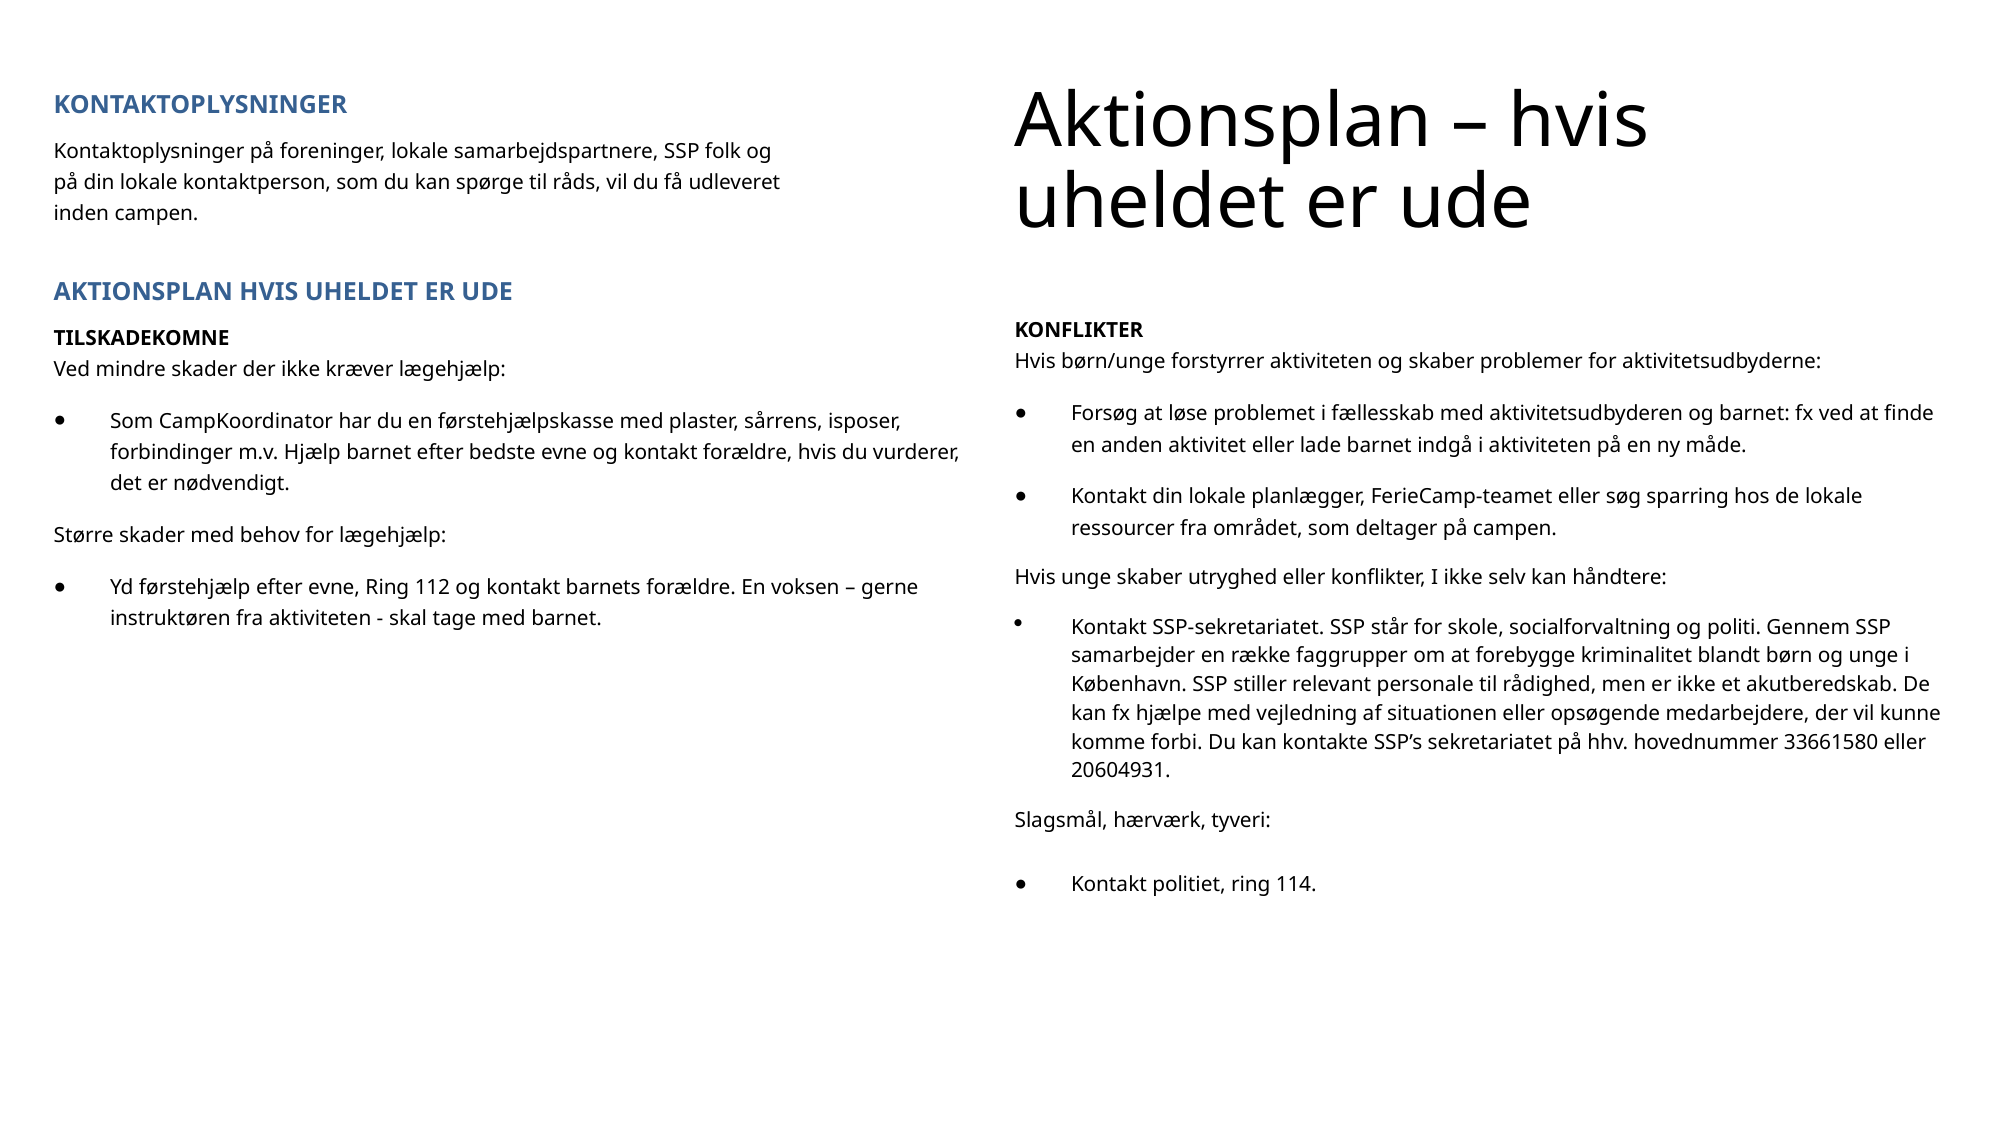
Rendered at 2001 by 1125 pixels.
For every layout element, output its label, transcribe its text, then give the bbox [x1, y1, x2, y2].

text_box KONTAKTOPLYSNINGER Kontaktoplysninger på foreninger, lokale samarbejdspartnere, SSP folk og på din lokale kontaktperson, som du kan spørge til råds, vil du få udleveret inden campen. [39, 73, 801, 278]
title Aktionsplan – hvis uheldet er ude [999, 74, 1908, 252]
text_box KONFLIKTER Hvis børn/unge forstyrrer aktiviteten og skaber problemer for aktivitetsudbyderne: Forsøg at løse problemet i fællesskab med aktivitetsudbyderen og barnet: fx ved at finde en anden aktivitet eller lade barnet indgå i aktiviteten på en ny måde. Kontakt din lokale planlægger, FerieCamp-teamet eller søg sparring hos de lokale ressourcer fra området, som deltager på campen. Hvis unge skaber utryghed eller konflikter, I ikke selv kan håndtere: Kontakt SSP-sekretariatet. SSP står for skole, socialforvaltning og politi. Gennem SSP samarbejder en række faggrupper om at forebygge kriminalitet blandt børn og unge i København. SSP stiller relevant personale til rådighed, men er ikke et akutberedskab. De kan fx hjælpe med vejledning af situationen eller opsøgende medarbejdere, der vil kunne komme forbi. Du kan kontakte SSP’s sekretariatet på hhv. hovednummer 33661580 eller 20604931. Slagsmål, hærværk, tyveri: Kontakt politiet, ring 114. [999, 260, 1961, 790]
text_box AKTIONSPLAN HVIS UHELDET ER UDE TILSKADEKOMNE Ved mindre skader der ikke kræver lægehjælp: Som CampKoordinator har du en førstehjælpskasse med plaster, sårrens, isposer, forbindinger m.v. Hjælp barnet efter bedste evne og kontakt forældre, hvis du vurderer, det er nødvendigt. Større skader med behov for lægehjælp: Yd førstehjælp efter evne, Ring 112 og kontakt barnets forældre. En voksen – gerne instruktøren fra aktiviteten - skal tage med barnet. [38, 260, 999, 638]
